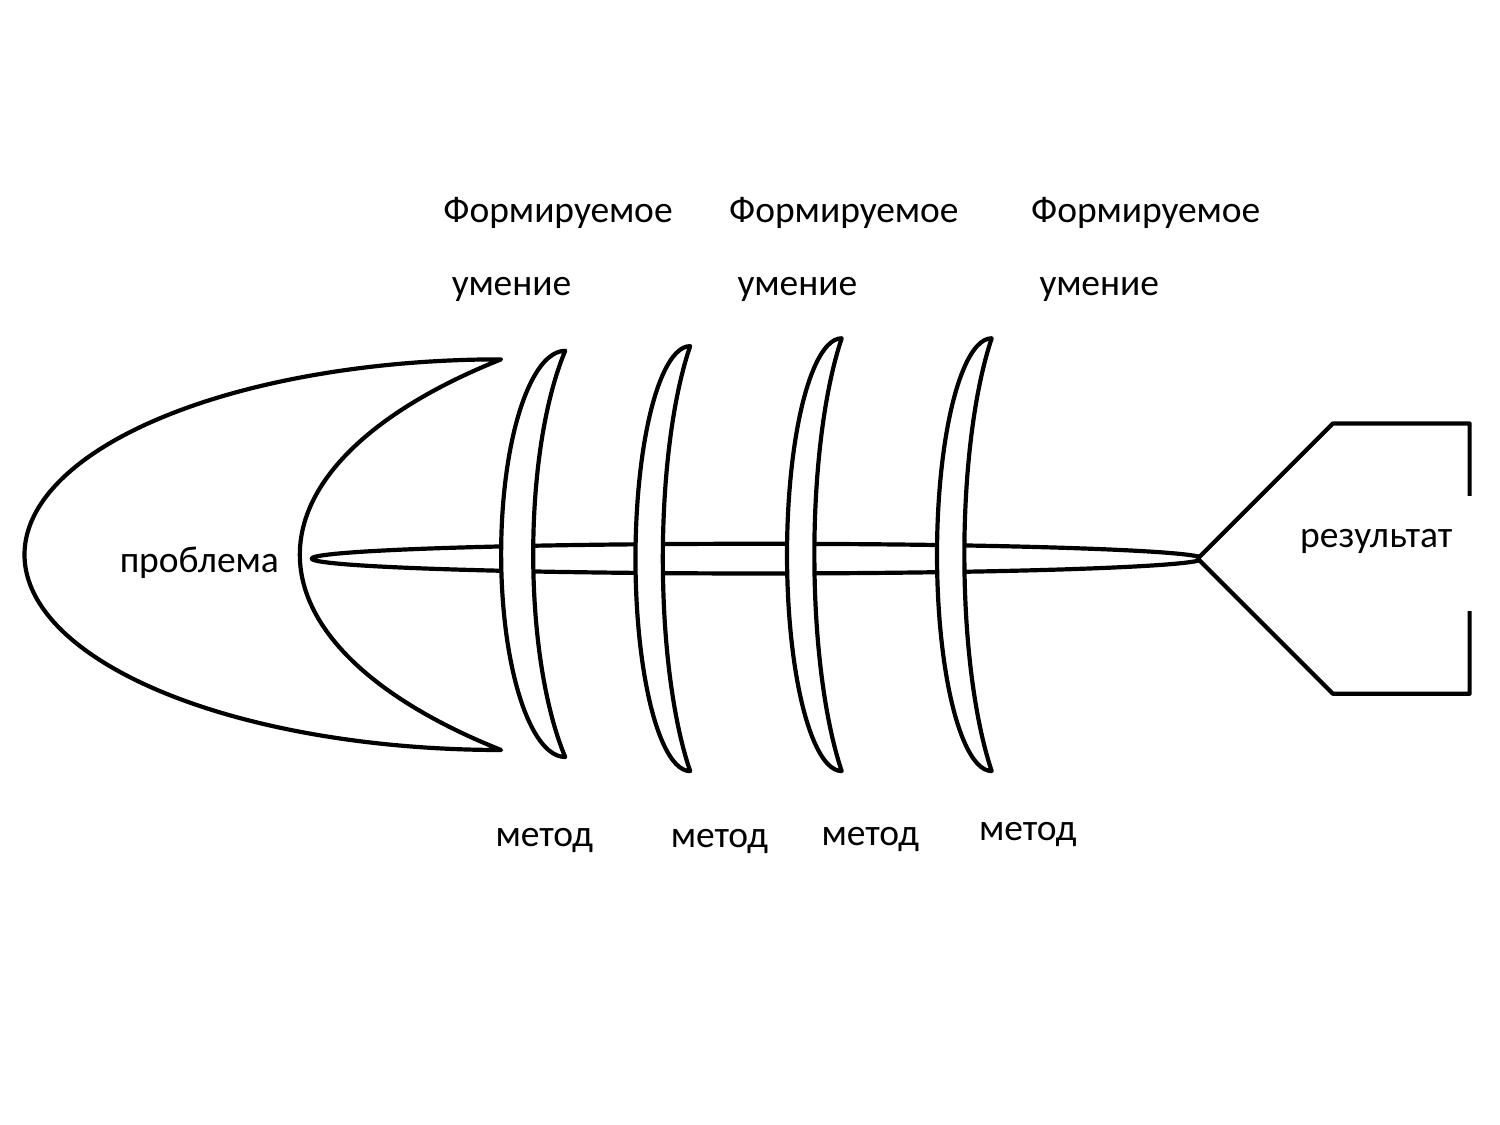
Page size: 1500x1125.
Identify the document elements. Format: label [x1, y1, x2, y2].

text_box [24, 170, 1485, 947]
